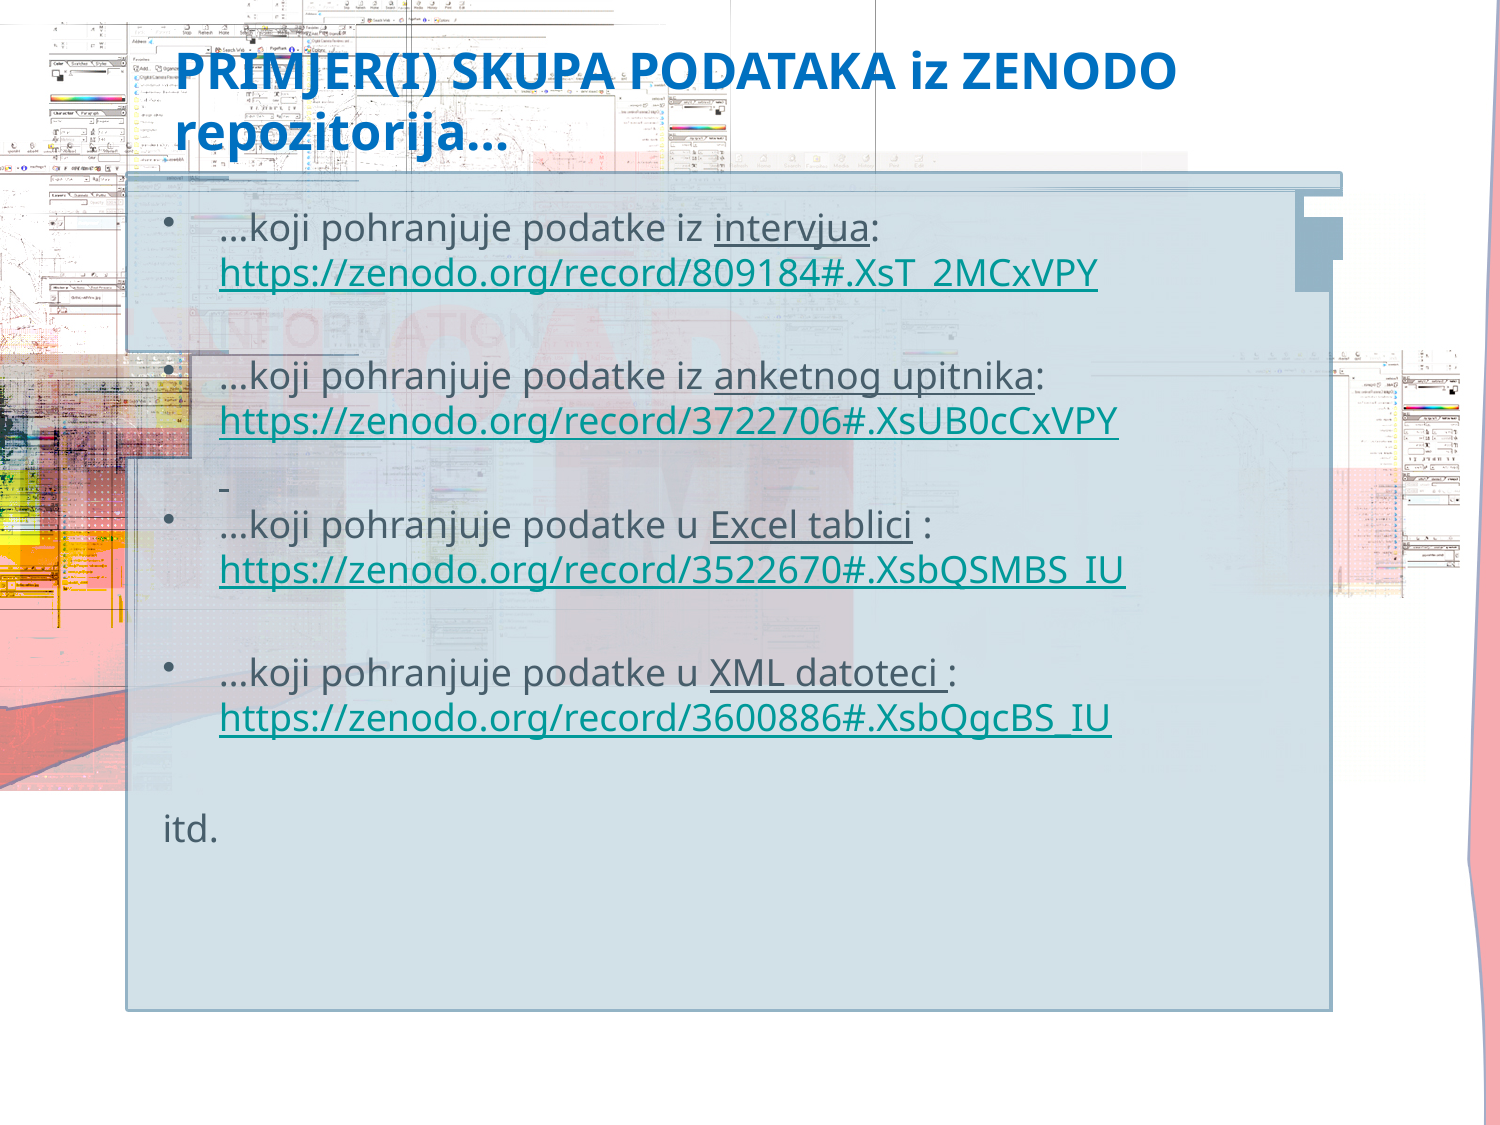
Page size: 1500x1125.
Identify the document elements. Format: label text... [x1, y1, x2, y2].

picture [0, 0, 1500, 1125]
list …koji pohranjuje podatke iz intervjua: https://zenodo.org/record/809184#.XsT_2MCxVPY …koji pohranjuje podatke iz anketnog upitnika: https://zenodo.org/record/3722706#.XsUB0cCxVPY …koji pohranjuje podatke u Excel tablici : https://zenodo.org/record/3522670#.XsbQSMBS_IU …koji pohranjuje podatke u XML datoteci : https://zenodo.org/record/3600886#.XsbQgcBS_IU itd. [147, 196, 1286, 852]
title PRIMJER(I) SKUPA PODATAKA iz ZENODO repozitorija… [159, 30, 1297, 169]
